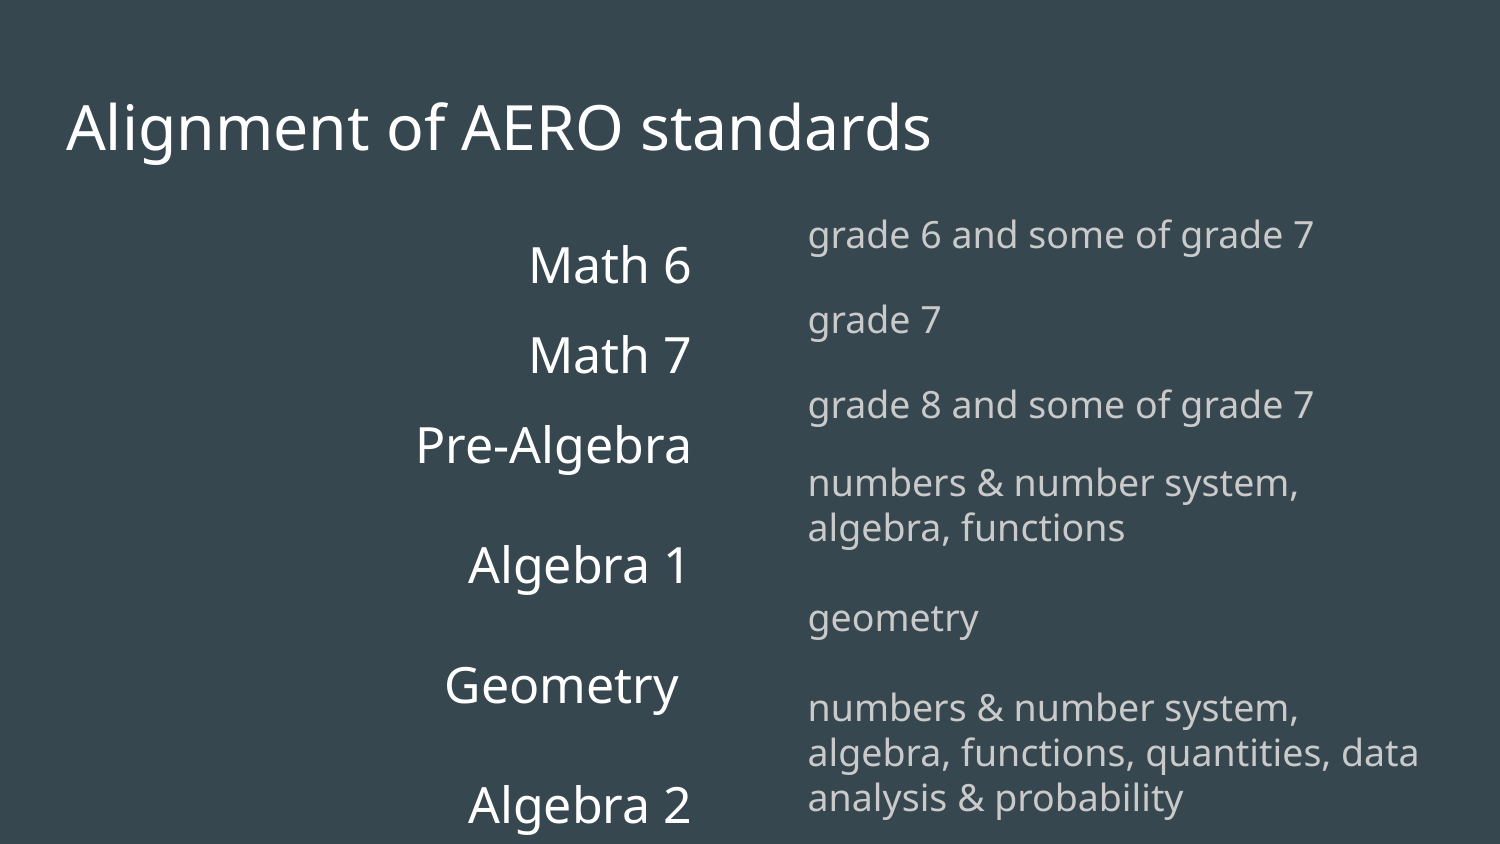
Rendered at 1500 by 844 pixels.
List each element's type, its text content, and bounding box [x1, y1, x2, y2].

title Alignment of AERO standards [51, 72, 1449, 167]
list Math 6 Math 7 Pre-Algebra Algebra 1 Geometry Algebra 2 [51, 189, 708, 750]
list grade 6 and some of grade 7 grade 7 grade 8 and some of grade 7 numbers & number system, algebra, functions geometry numbers & number system, algebra, functions, quantities, data analysis & probability [792, 189, 1449, 750]
